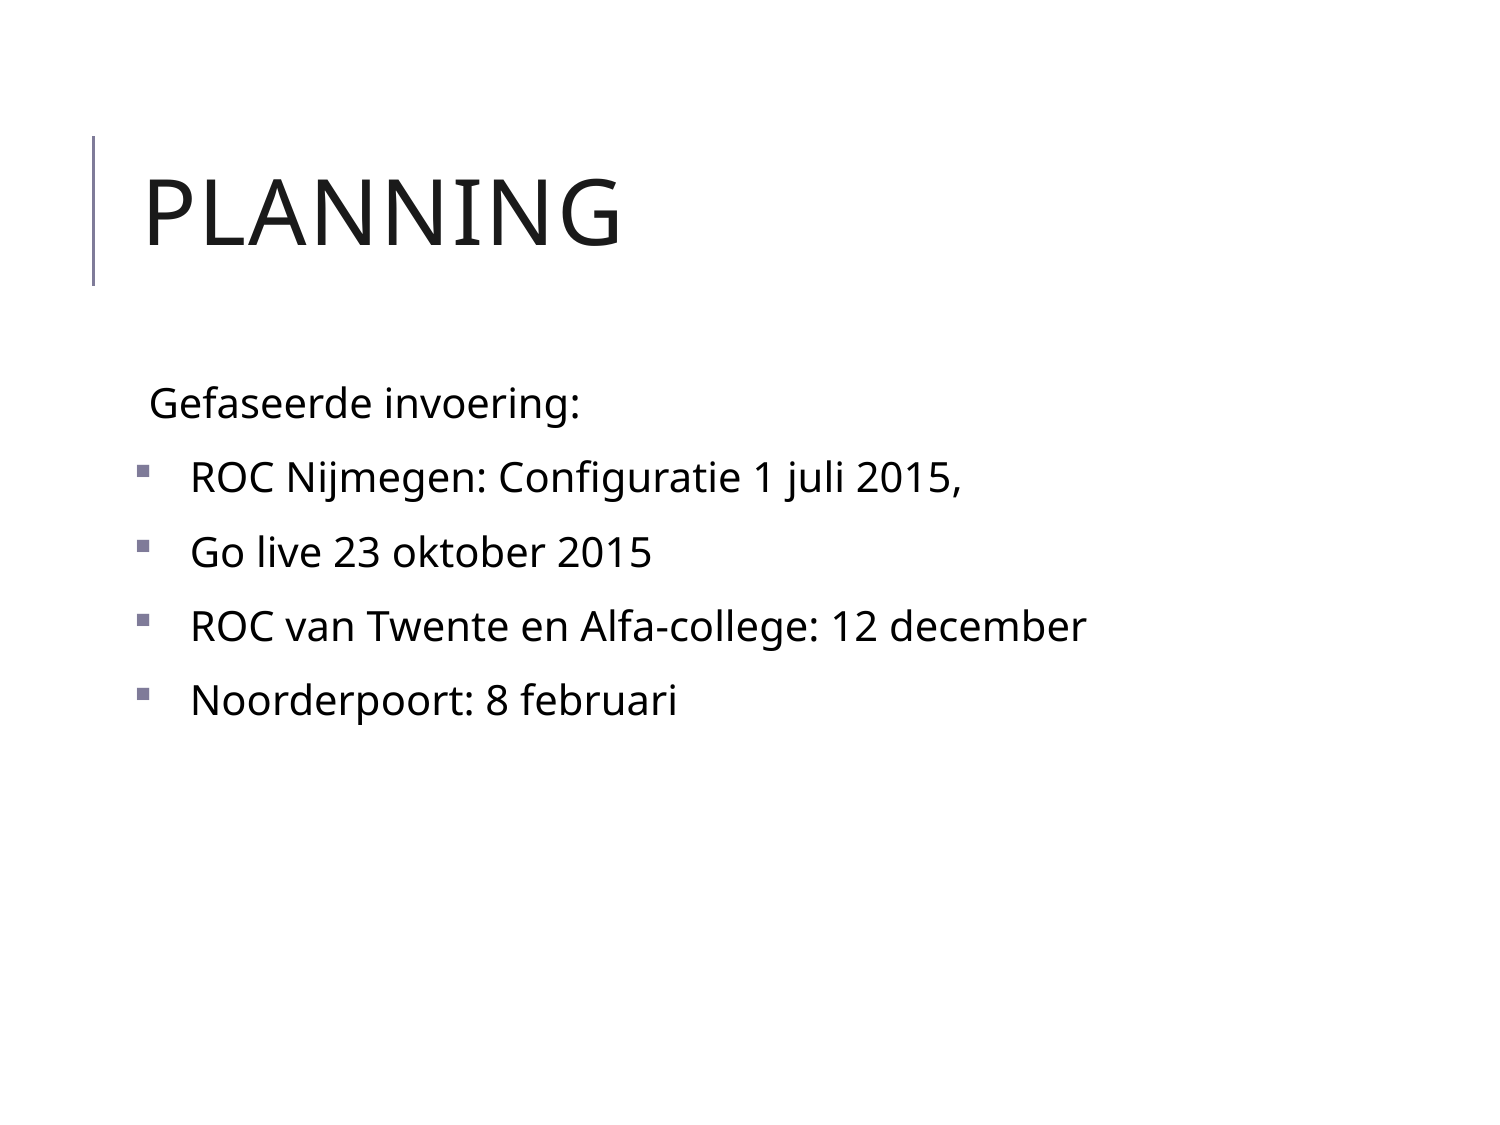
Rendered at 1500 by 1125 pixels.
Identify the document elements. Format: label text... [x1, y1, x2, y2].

title planning [126, 96, 1322, 342]
list Gefaseerde invoering: ROC Nijmegen: Configuratie 1 juli 2015, Go live 23 oktober 2015 ROC van Twente en Alfa-college: 12 december Noorderpoort: 8 februari [126, 375, 1322, 1035]
